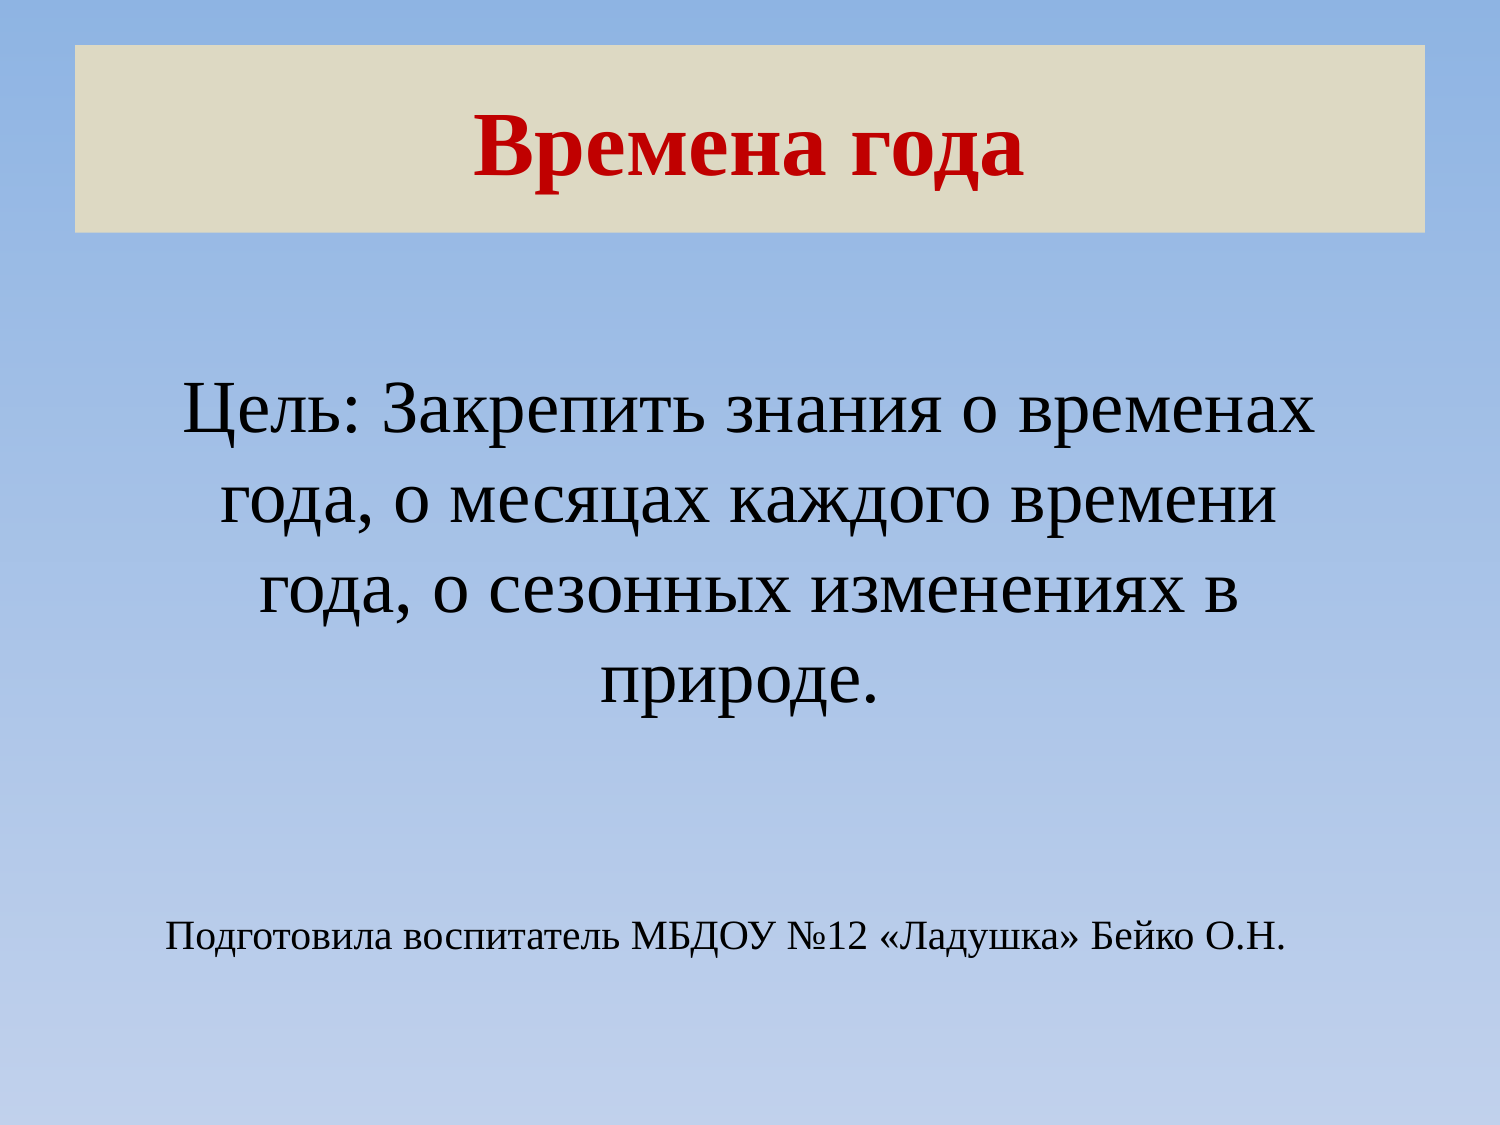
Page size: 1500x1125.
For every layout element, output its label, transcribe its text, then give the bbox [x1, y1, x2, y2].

text_box Цель: Закрепить знания о временах года, о месяцах каждого времени года, о сезонных изменениях в природе. [149, 349, 1350, 725]
text_box Подготовила воспитатель МБДОУ №12 «Ладушка» Бейко О.Н. [75, 900, 1388, 965]
title Времена года [75, 45, 1425, 233]
